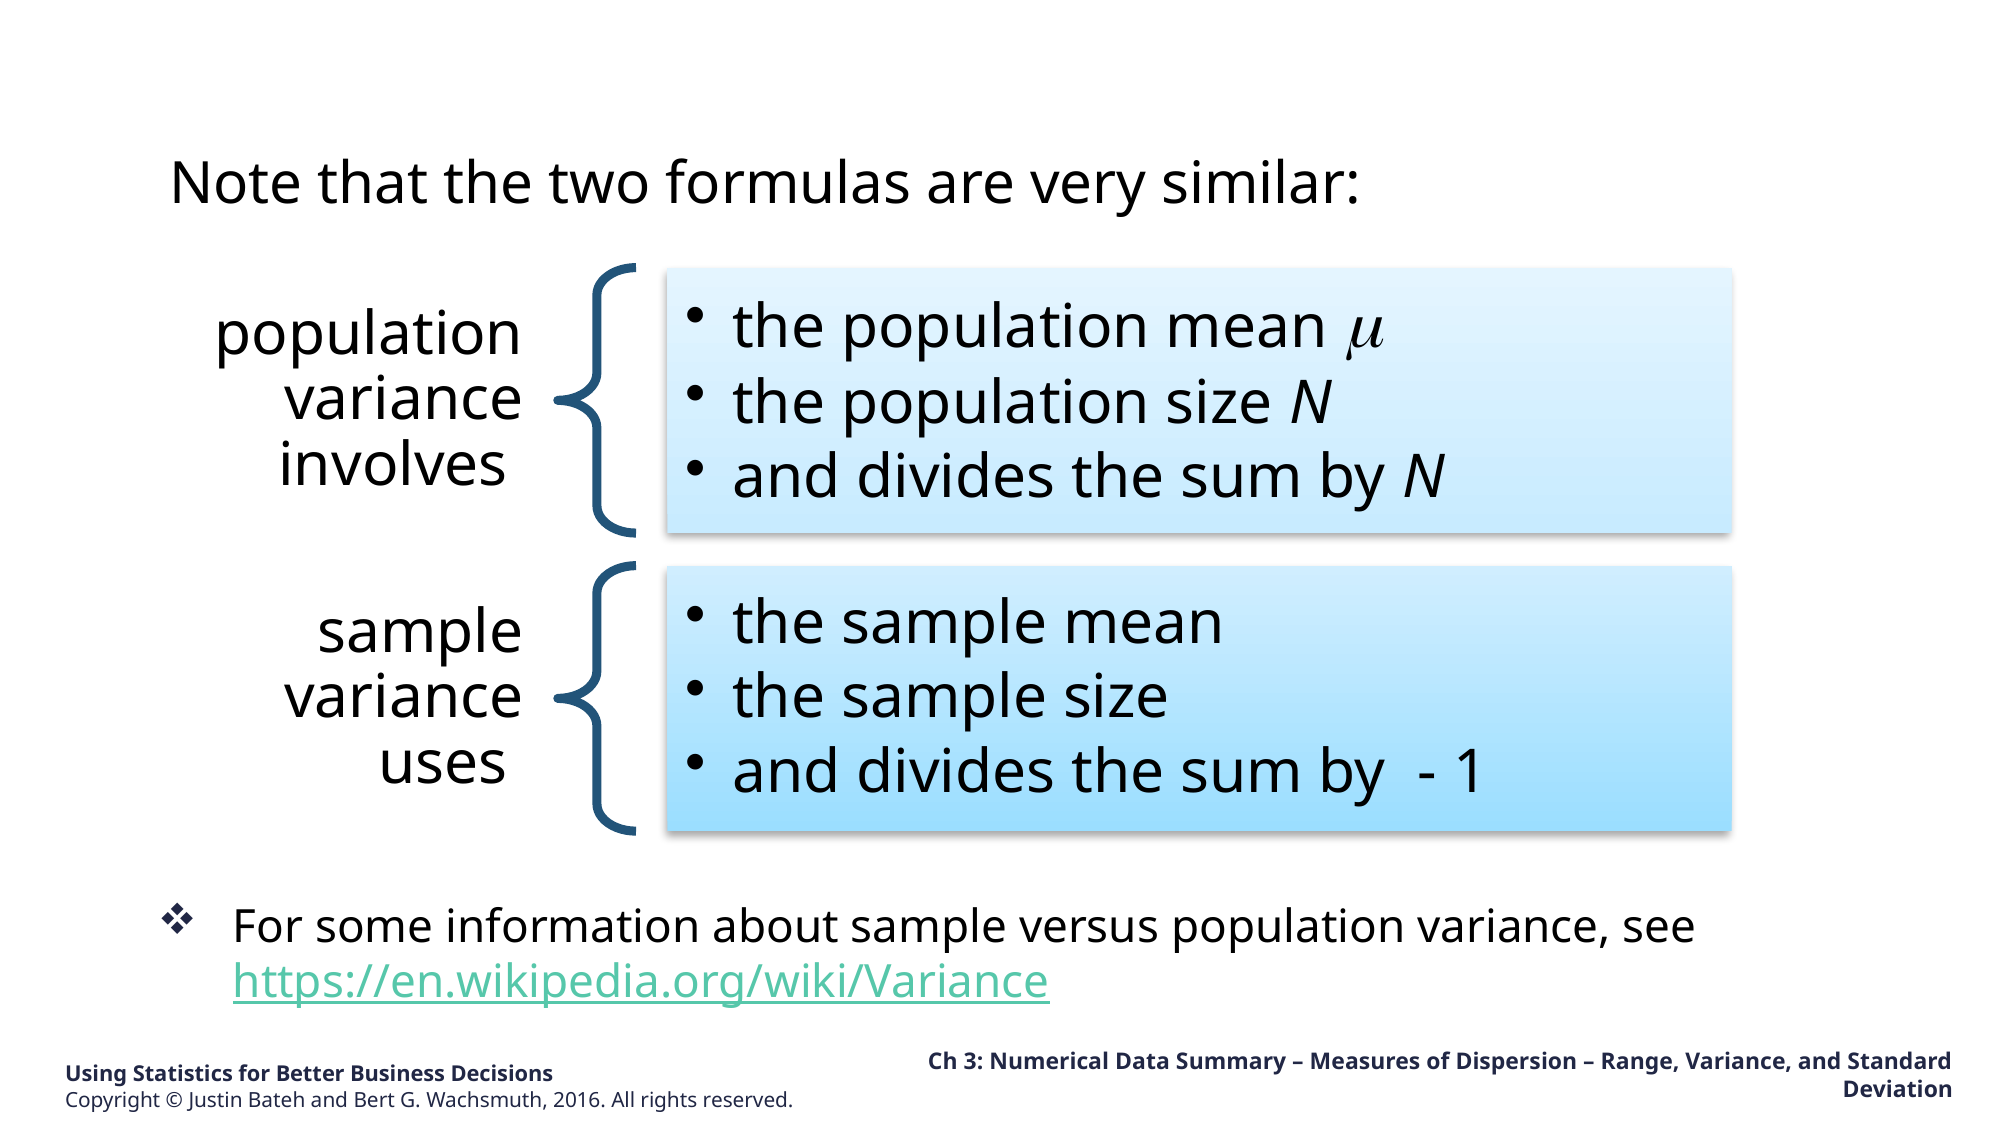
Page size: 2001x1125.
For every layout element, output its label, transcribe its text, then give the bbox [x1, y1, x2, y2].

text_box For some information about sample versus population variance, see https://en.wikipedia.org/wiki/Variance [131, 889, 1732, 1035]
text_box Ch 3: Numerical Data Summary – Measures of Dispersion – Range, Variance, and Standard Deviation [821, 1039, 1968, 1110]
text_box the population mean  the population size N and divides the sum by N [667, 267, 1732, 534]
text_box sample variance uses [166, 583, 558, 814]
text_box population variance involves [166, 285, 558, 516]
text_box [553, 561, 637, 836]
text_box Note that the two formulas are very similar: [154, 138, 1945, 236]
text_box [553, 263, 637, 538]
